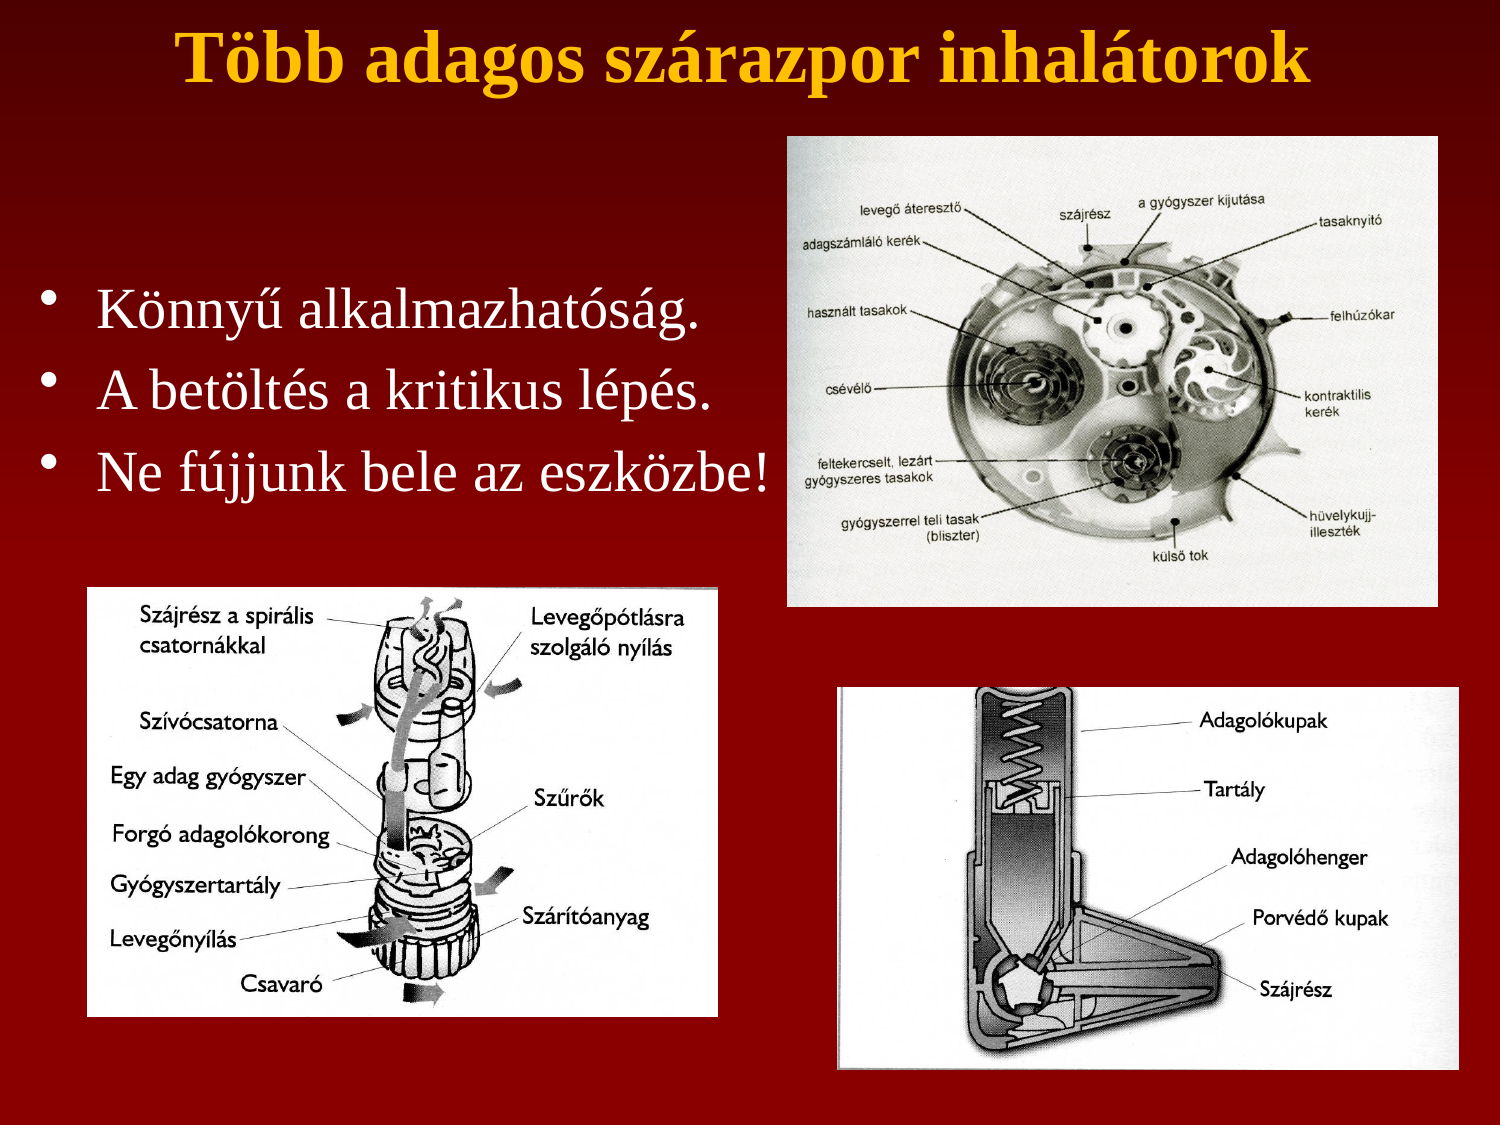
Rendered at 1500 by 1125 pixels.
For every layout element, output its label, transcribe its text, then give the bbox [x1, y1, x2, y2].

picture [787, 136, 1438, 607]
text_box Könnyű alkalmazhatóság. A betöltés a kritikus lépés. Ne fújjunk bele az eszközbe! [24, 262, 1388, 1000]
text_box Több adagos szárazpor inhalátorok [24, 0, 1463, 150]
picture [837, 687, 1459, 1070]
picture [87, 587, 718, 1017]
